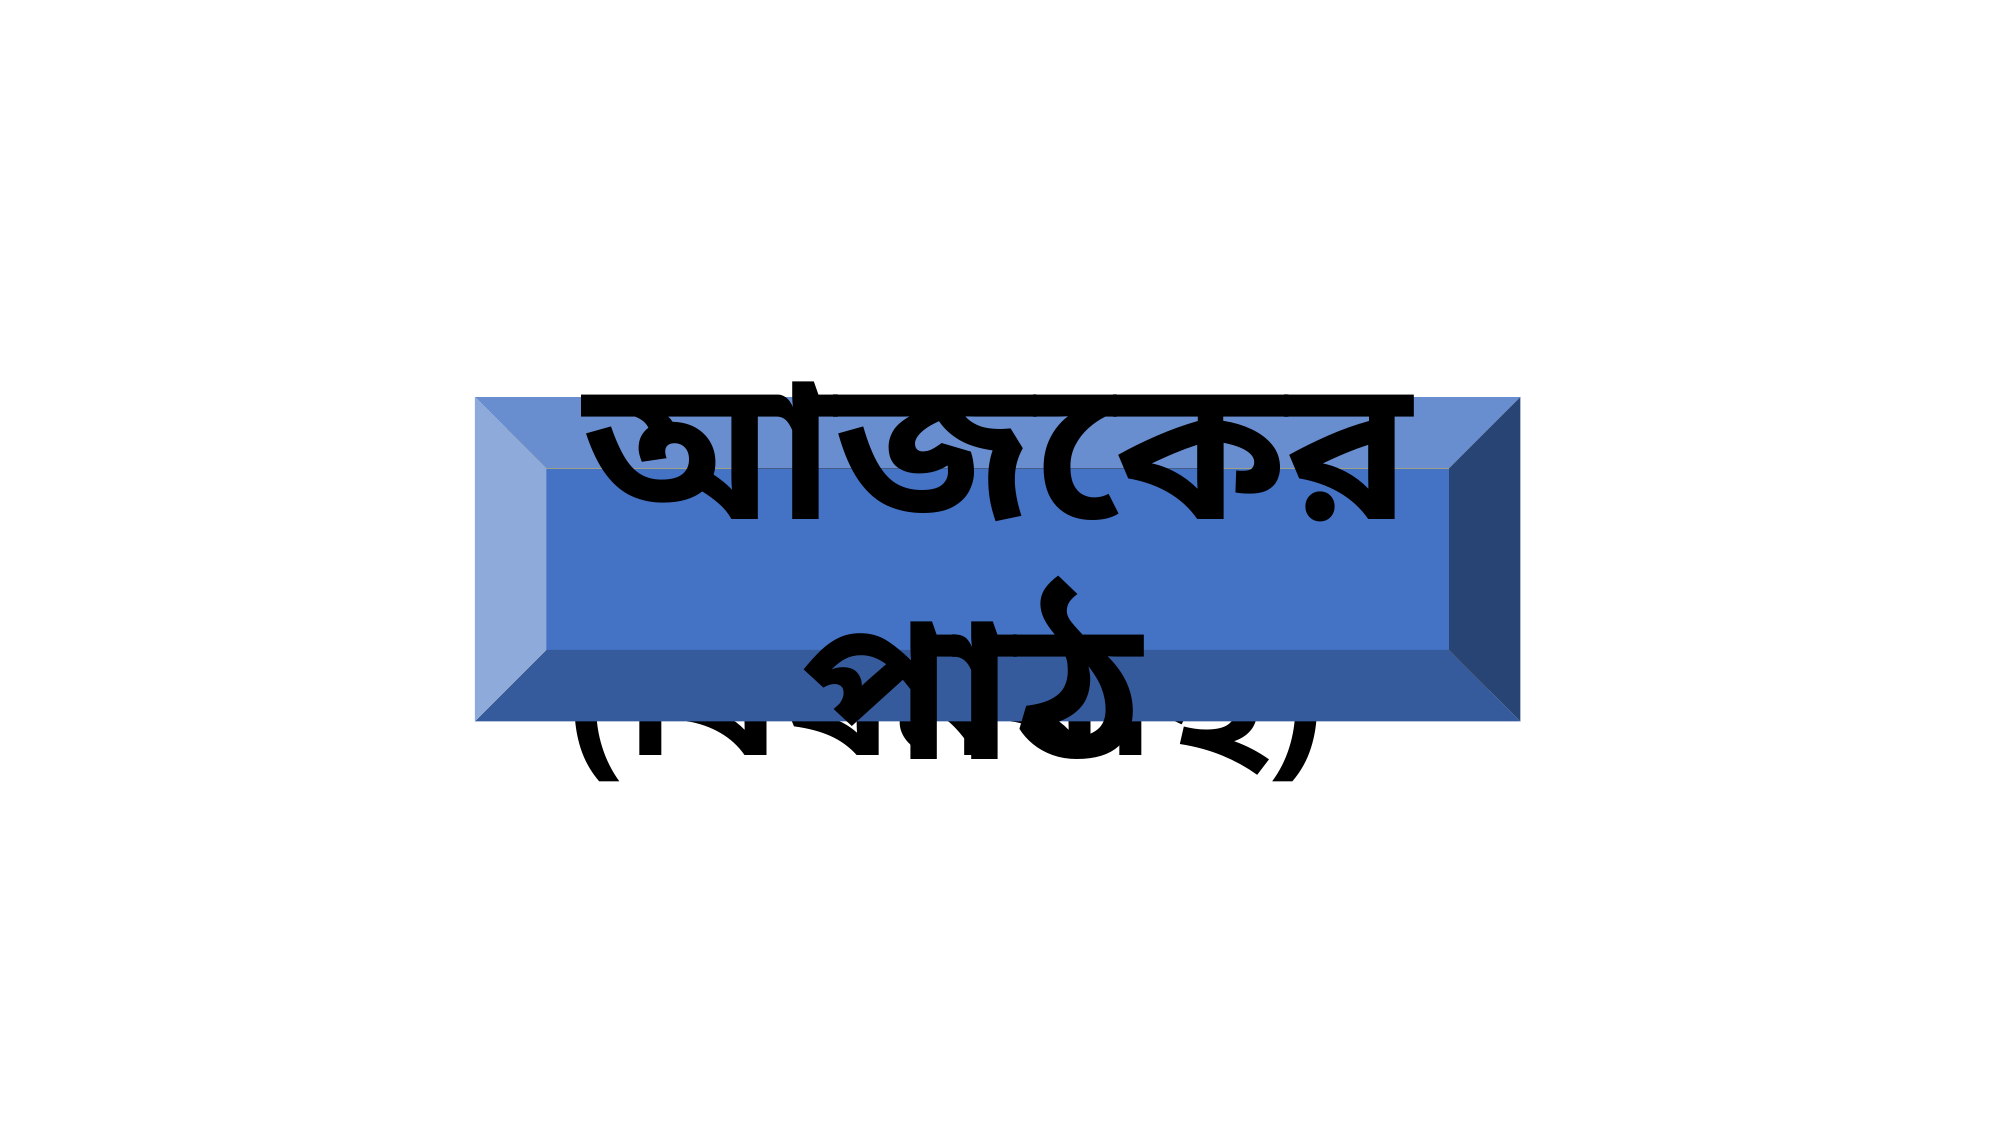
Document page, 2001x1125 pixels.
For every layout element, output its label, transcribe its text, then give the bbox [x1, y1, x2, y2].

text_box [479, 398, 1517, 468]
text_box আজকের পাঠ [474, 396, 1522, 723]
